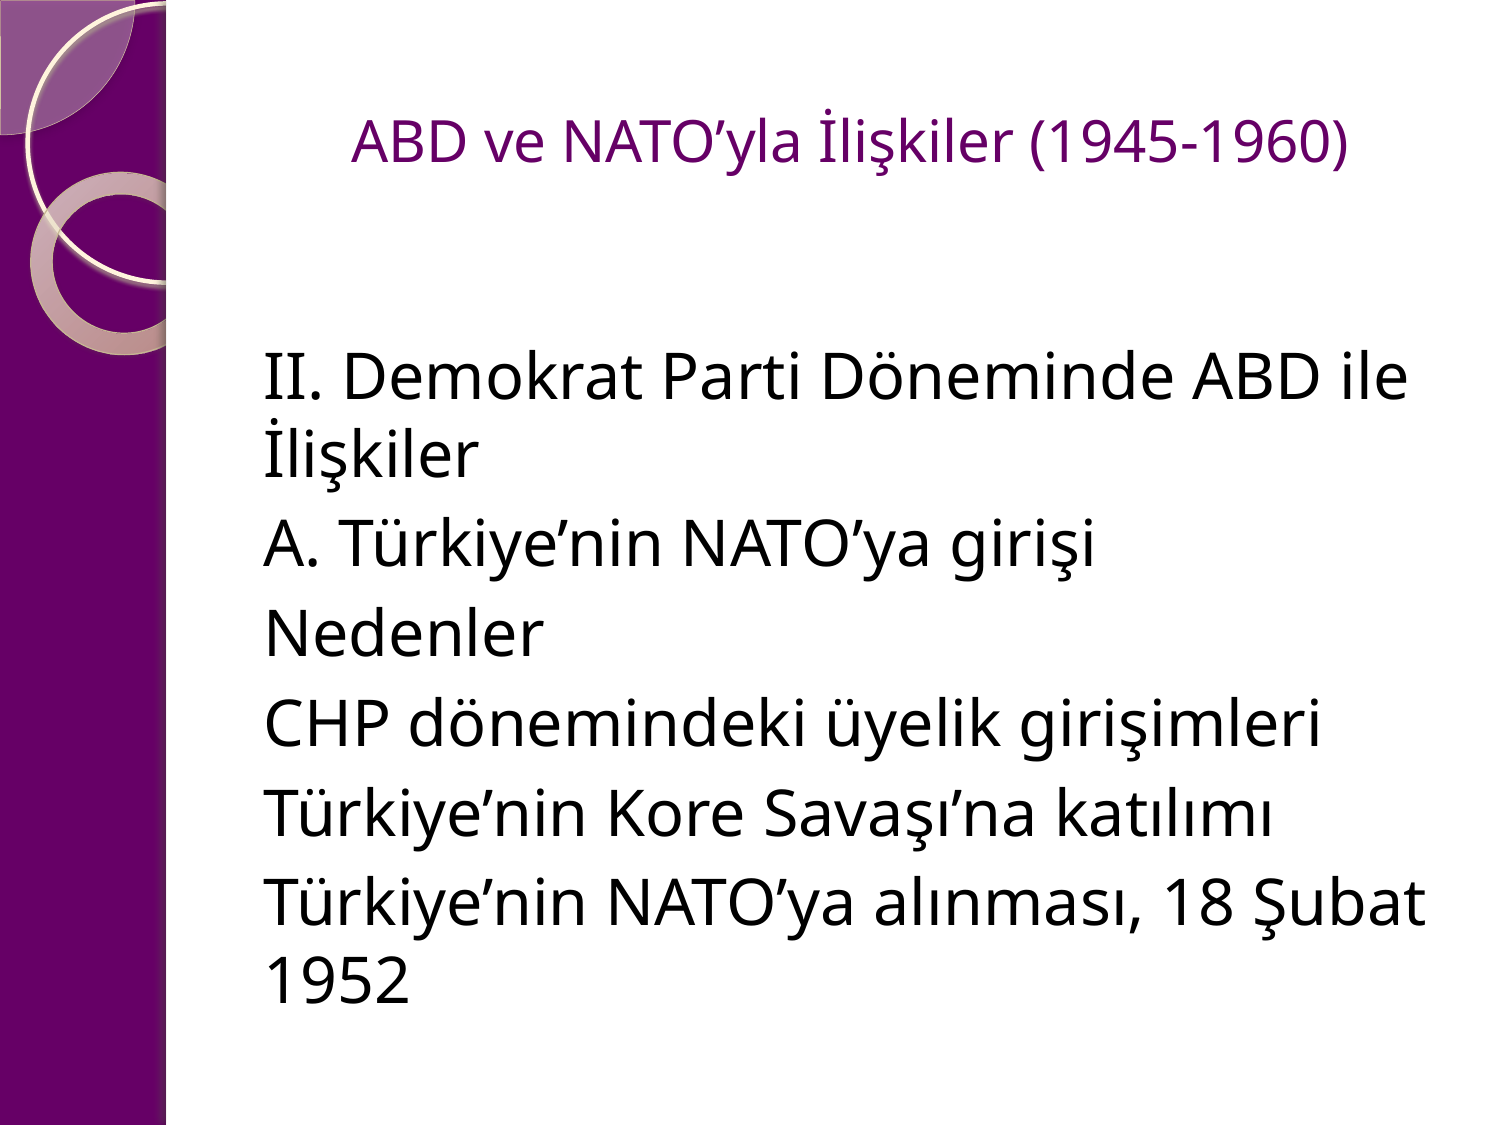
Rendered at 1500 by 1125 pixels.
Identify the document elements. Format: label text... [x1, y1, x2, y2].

list II. Demokrat Parti Döneminde ABD ile İlişkiler A. Türkiye’nin NATO’ya girişi Nedenler CHP dönemindeki üyelik girişimleri Türkiye’nin Kore Savaşı’na katılımı Türkiye’nin NATO’ya alınması, 18 Şubat 1952 [235, 237, 1466, 1025]
title ABD ve NATO’yla İlişkiler (1945-1960) [235, 45, 1466, 233]
